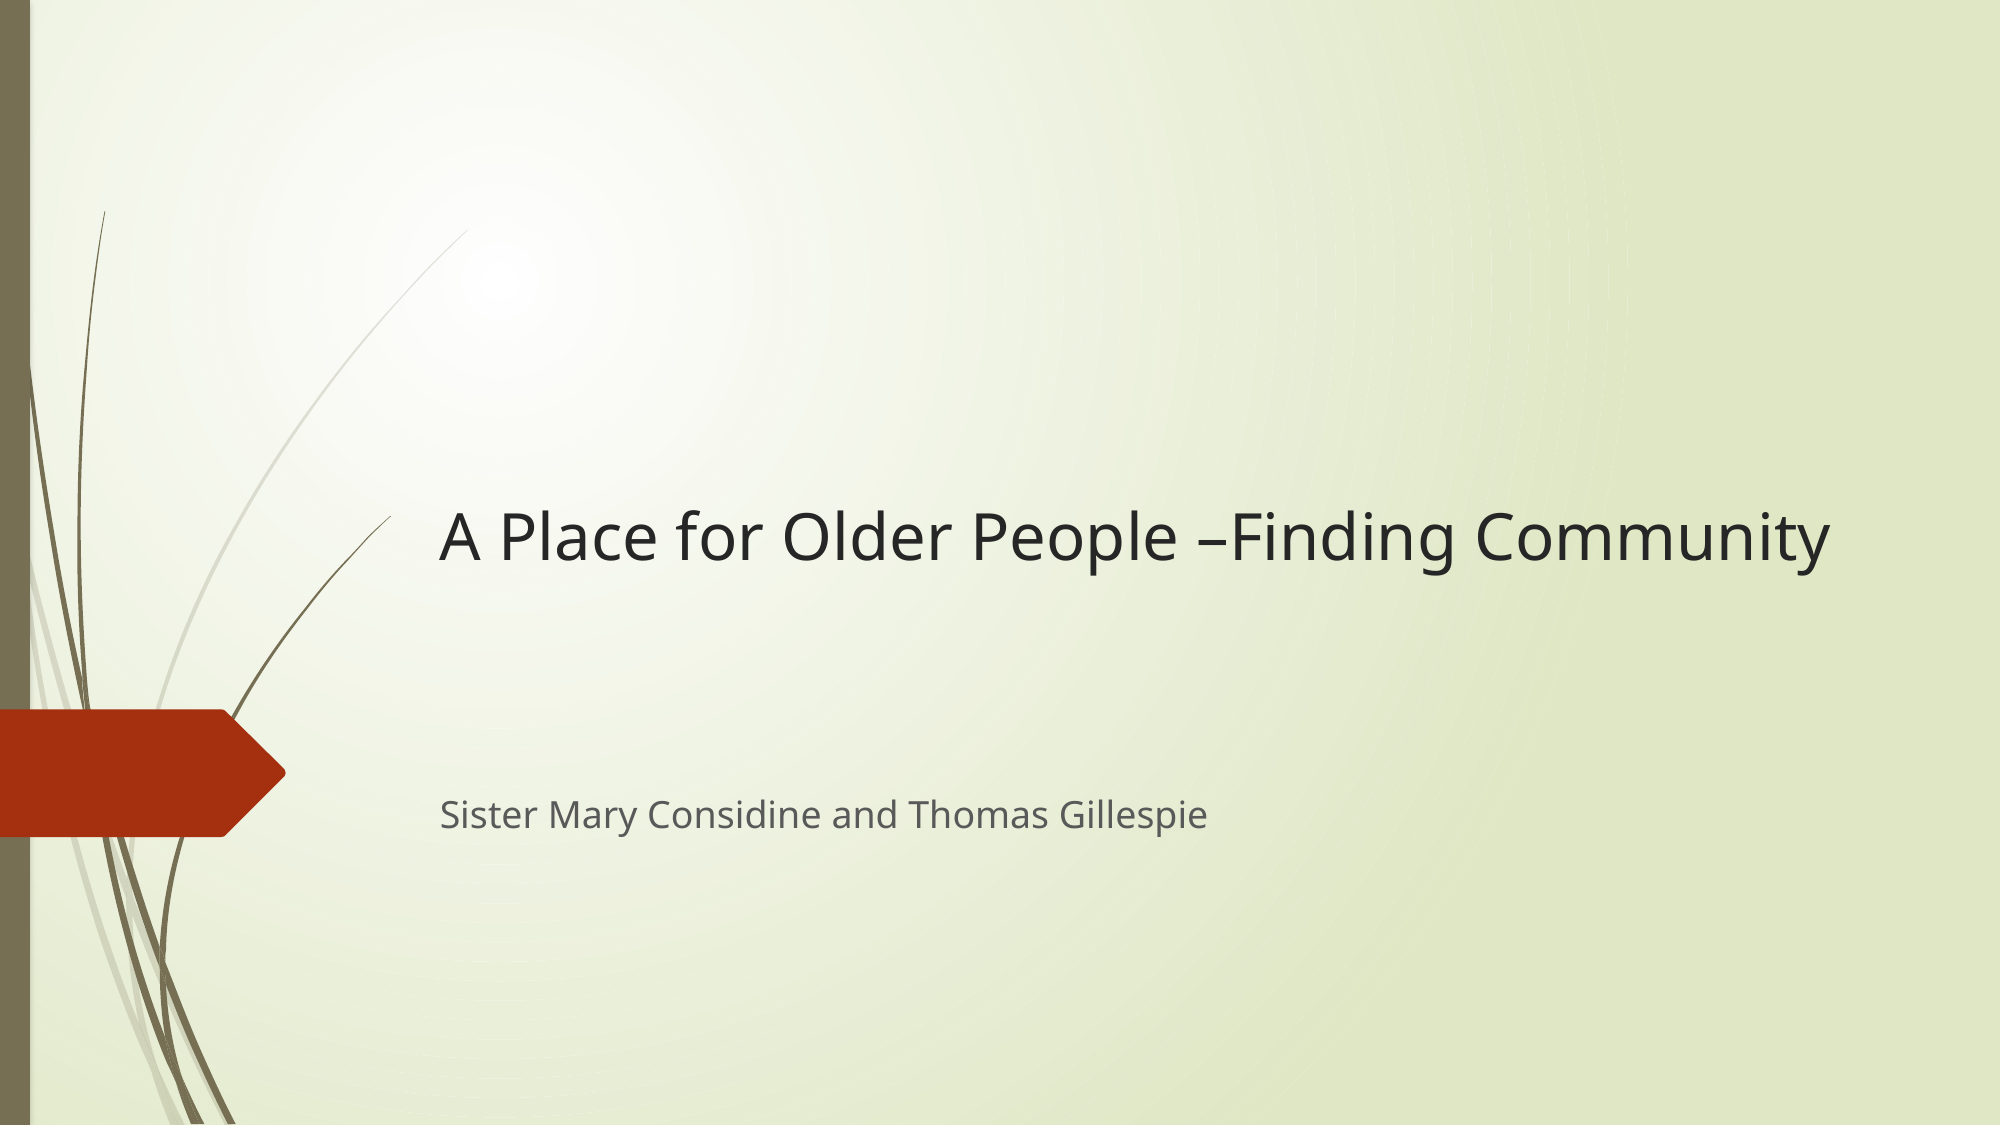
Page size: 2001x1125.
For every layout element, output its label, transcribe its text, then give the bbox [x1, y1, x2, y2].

subtitle Sister Mary Considine and Thomas Gillespie [424, 783, 1888, 969]
title A Place for Older People –Finding Community [424, 412, 1888, 581]
